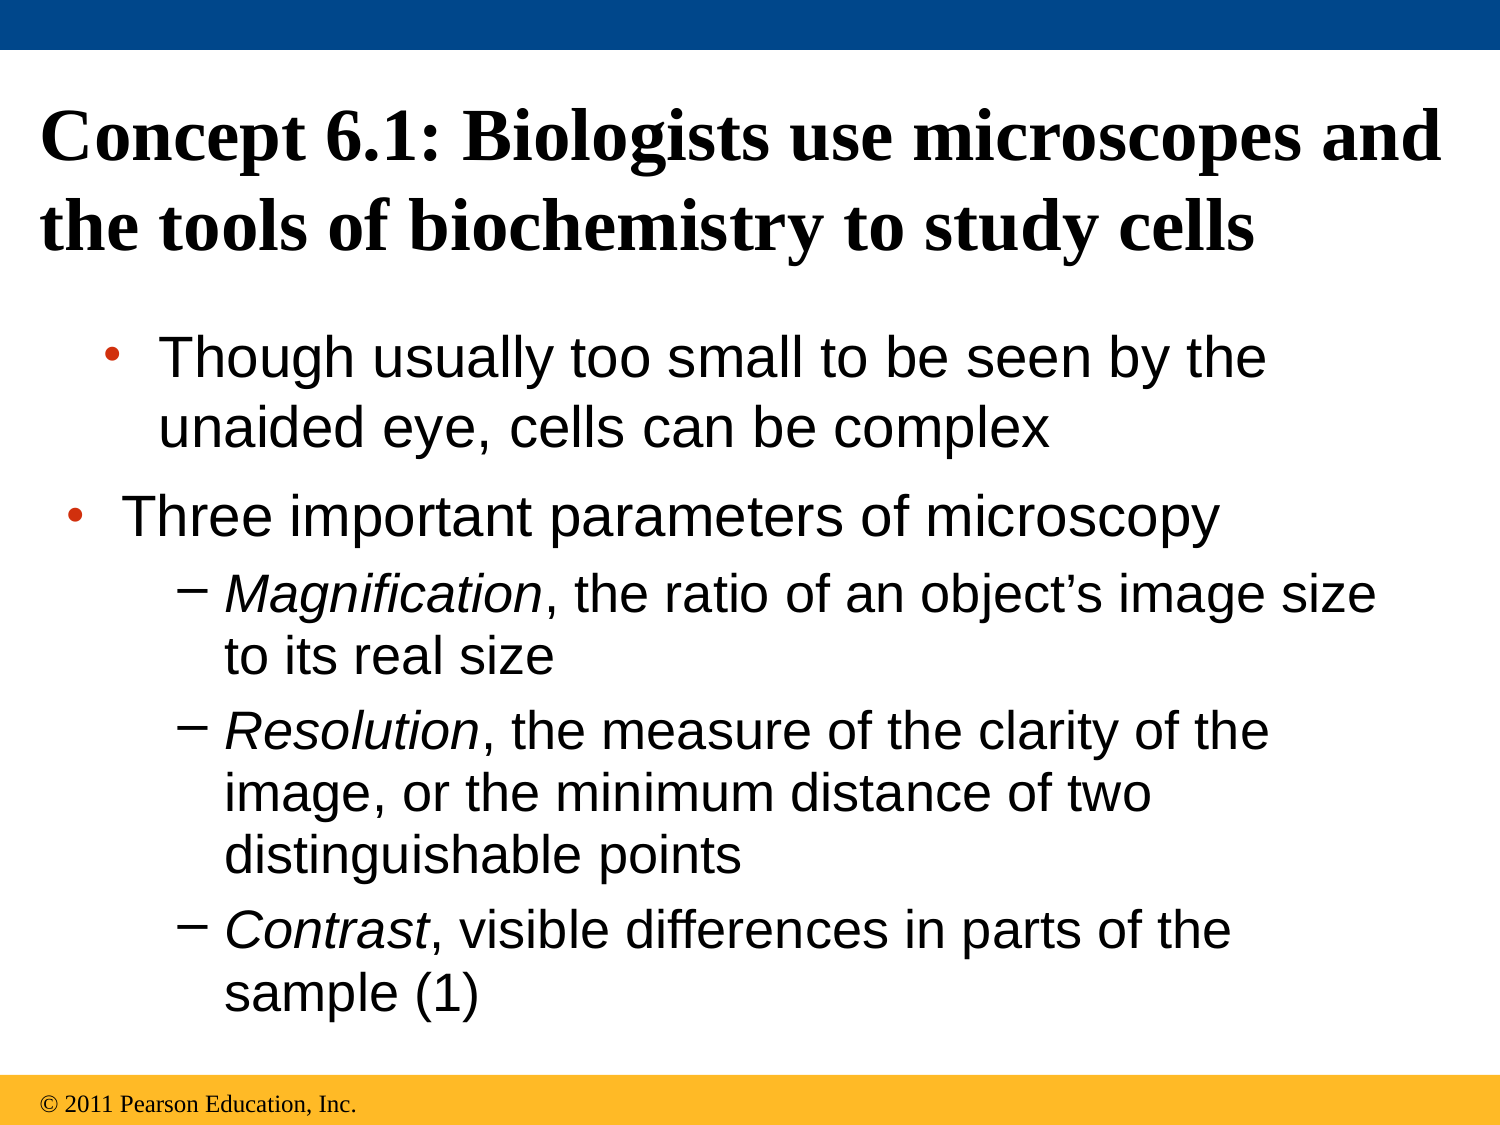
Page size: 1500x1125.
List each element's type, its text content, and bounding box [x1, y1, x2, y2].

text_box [0, 1074, 1500, 1125]
text_box [0, 0, 1500, 50]
text_box Three important parameters of microscopy Magnification, the ratio of an object’s image size to its real size Resolution, the measure of the clarity of the image, or the minimum distance of two distinguishable points Contrast, visible differences in parts of the sample (1) [49, 474, 1413, 1038]
list Though usually too small to be seen by the unaided eye, cells can be complex [87, 311, 1401, 474]
title Concept 6.1: Biologists use microscopes and the tools of biochemistry to study cells [24, 66, 1476, 285]
